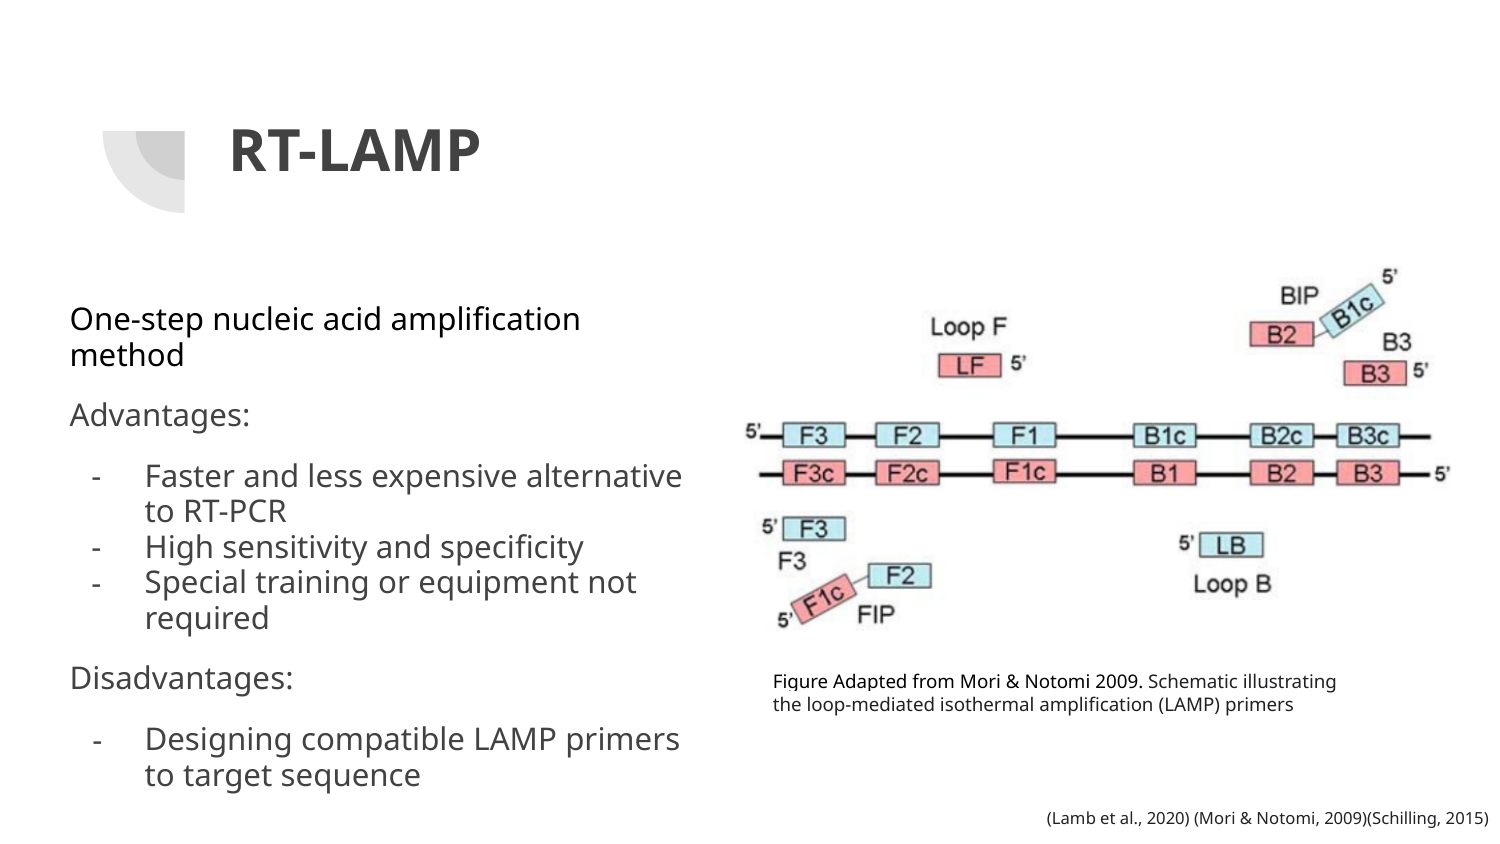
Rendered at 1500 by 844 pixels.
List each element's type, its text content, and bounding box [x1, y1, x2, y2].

title RT-LAMP [213, 98, 1368, 207]
text_box Figure Adapted from Mori & Notomi 2009. Schematic illustrating the loop-mediated isothermal amplification (LAMP) primers [757, 655, 1380, 730]
picture [728, 252, 1469, 646]
list One-step nucleic acid amplification method Advantages: Faster and less expensive alternative to RT-PCR High sensitivity and specificity Special training or equipment not required Disadvantages: Designing compatible LAMP primers to target sequence [54, 287, 707, 828]
text_box (Lamb et al., 2020) (Mori & Notomi, 2009)(Schilling, 2015) [1031, 793, 1500, 840]
